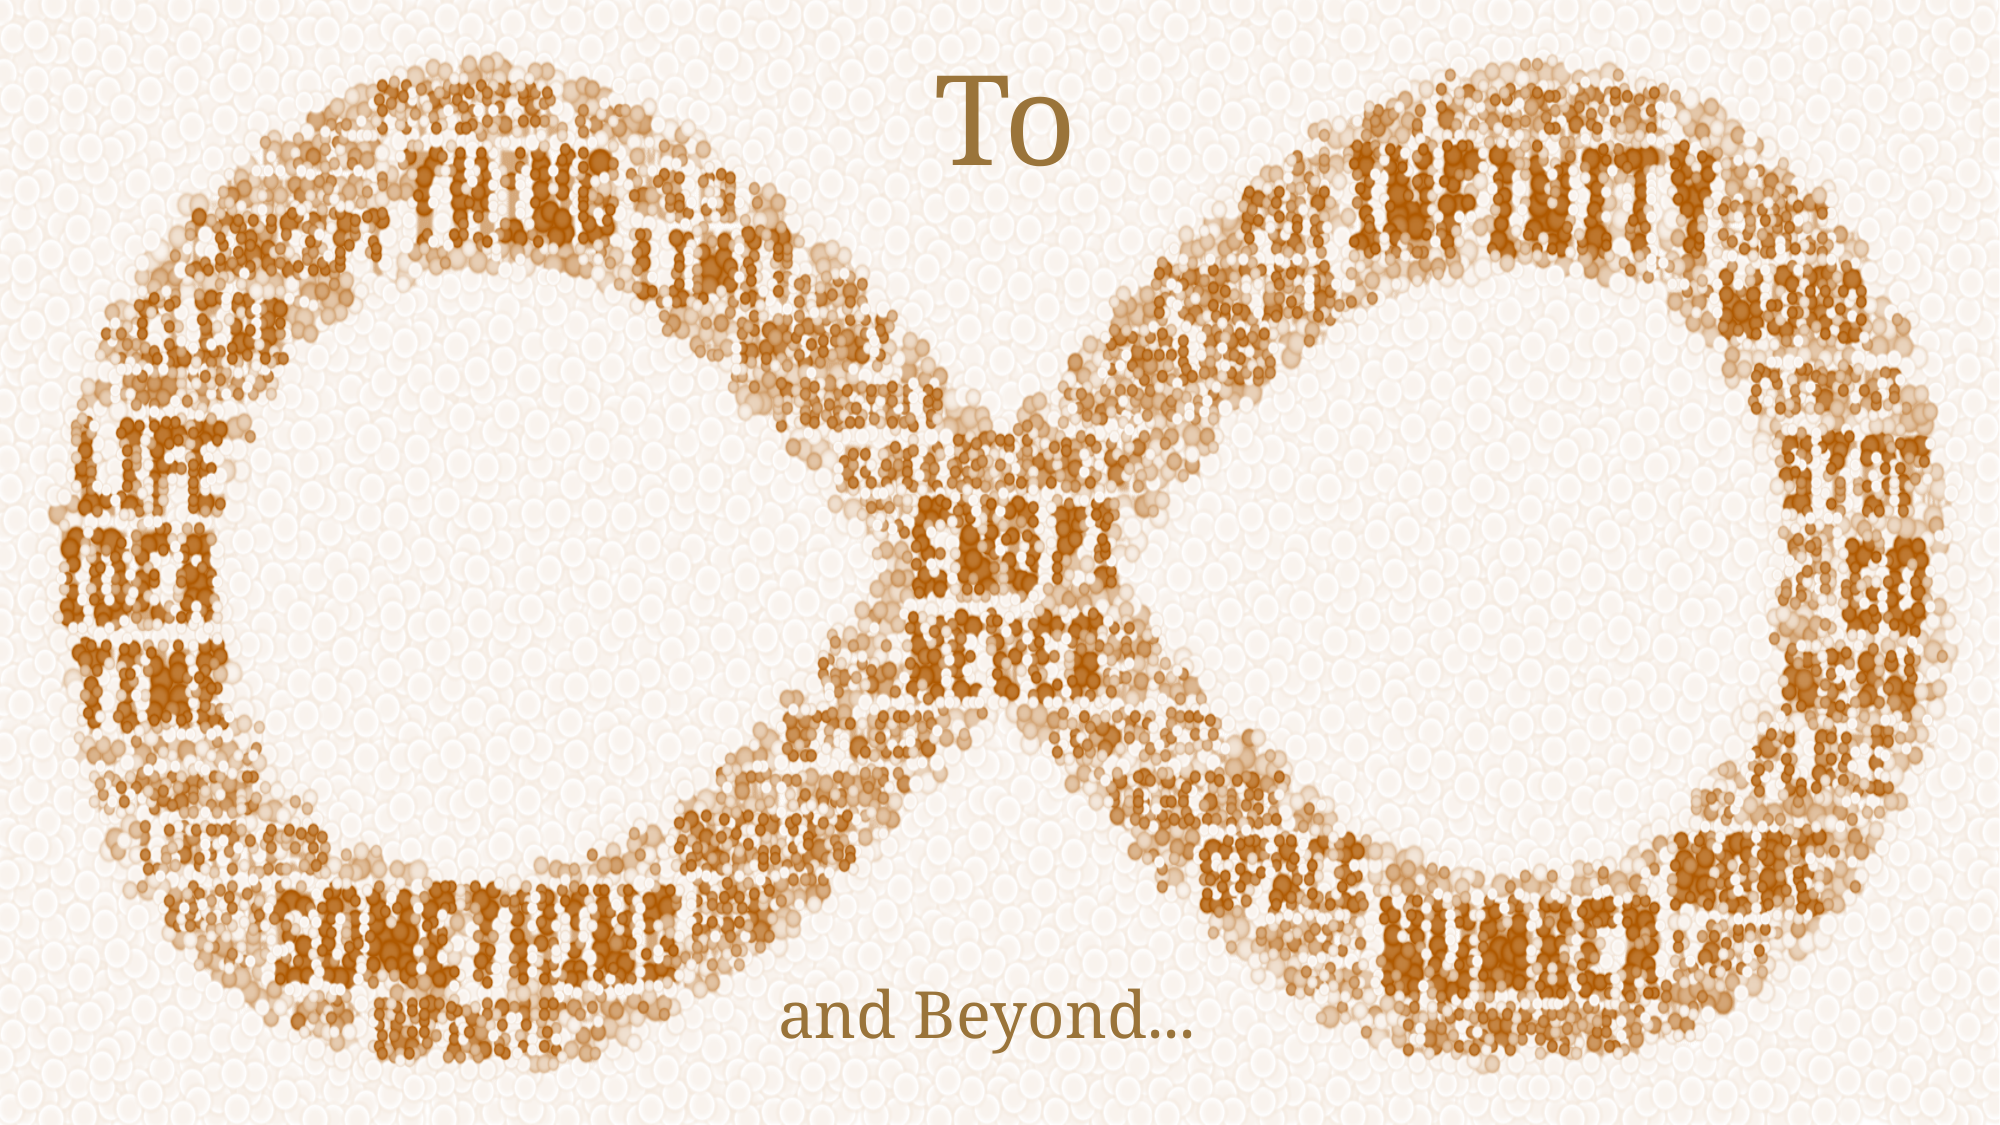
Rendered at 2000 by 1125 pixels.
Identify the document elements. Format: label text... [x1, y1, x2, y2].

title To [624, 24, 1388, 200]
subtitle and Beyond... [749, 975, 1225, 1100]
